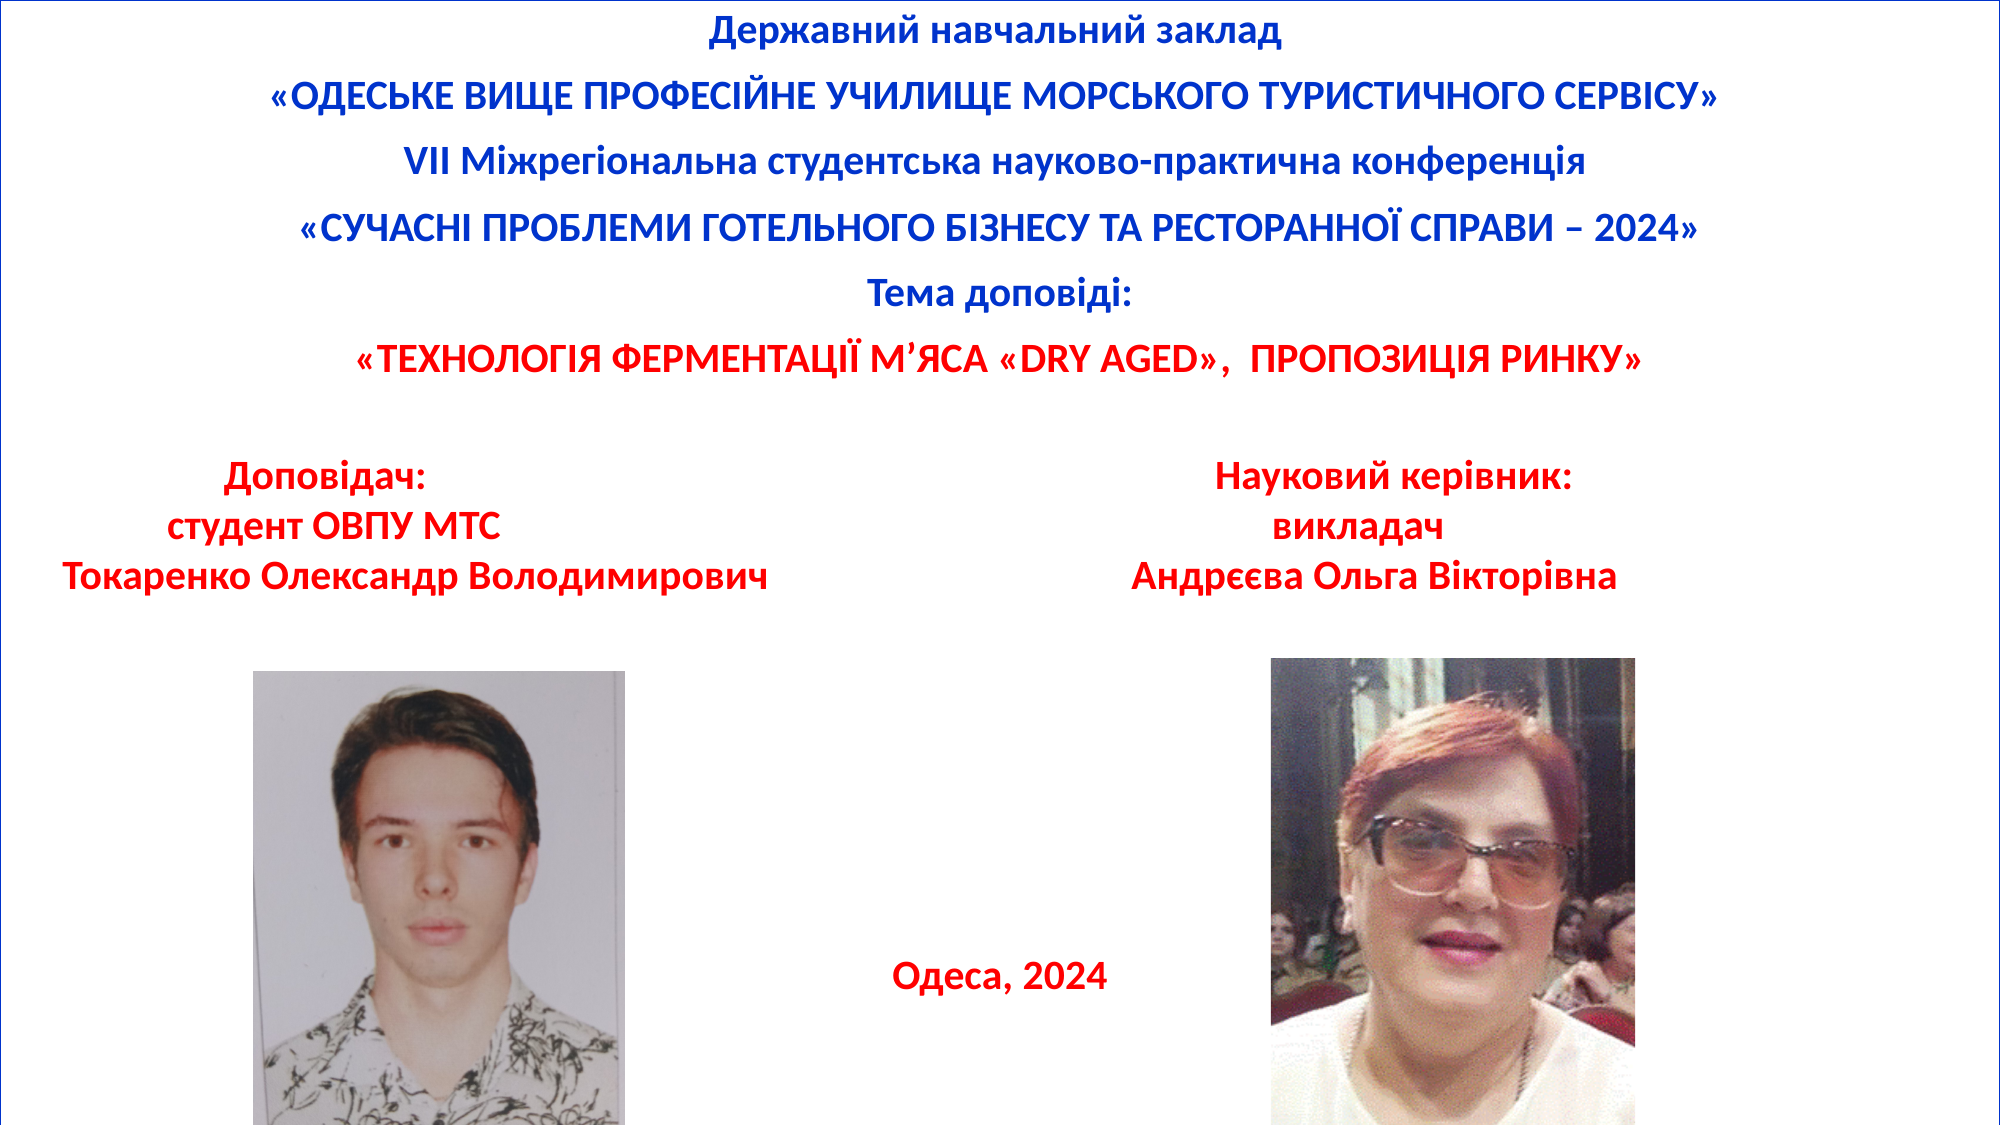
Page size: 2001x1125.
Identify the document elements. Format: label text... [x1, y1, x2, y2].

text_box Державний навчальний заклад «ОДЕСЬКЕ ВИЩЕ ПРОФЕСІЙНЕ УЧИЛИЩЕ МОРСЬКОГО ТУРИСТИЧНОГО СЕРВІСУ» VІІ Міжрегіональна студентська науково-практична конференція «СУЧАСНІ ПРОБЛЕМИ ГОТЕЛЬНОГО БІЗНЕСУ ТА РЕСТОРАННОЇ СПРАВИ – 2024» Тема доповіді: «ТЕХНОЛОГІЯ ФЕРМЕНТАЦІЇ М’ЯСА «DRY AGED», ПРОПОЗИЦІЯ РИНКУ» Доповідач: Науковий керівник: студент ОВПУ МТС викладач Токаренко Олександр Володимирович Андрєєва Ольга Вікторівна Одеса, 2024 [0, 0, 2000, 1125]
picture [1270, 658, 1636, 1125]
picture [253, 671, 625, 1125]
